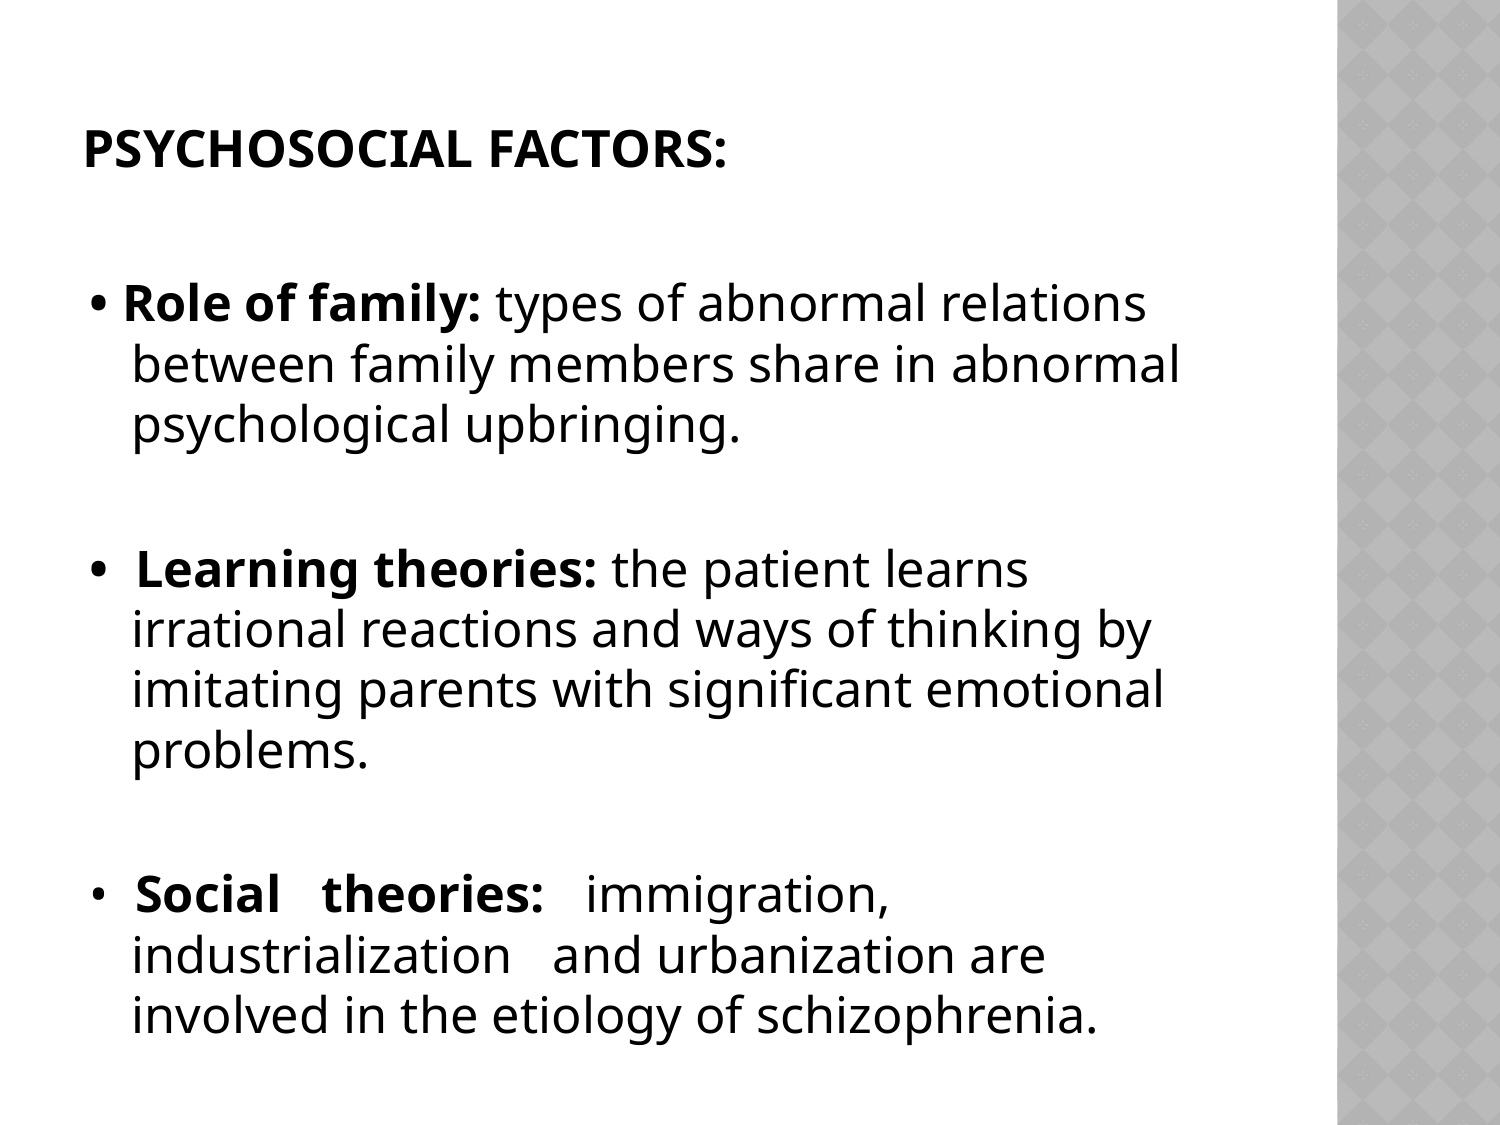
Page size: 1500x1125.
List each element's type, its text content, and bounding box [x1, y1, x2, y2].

list • Role of family: types of abnormal relations between family members share in abnormal psychological upbringing. • Learning theories: the patient learns irrational reactions and ways of thinking by imitating parents with significant emotional problems. • Social theories: immigration, industrialization and urbanization are involved in the etiology of schizophrenia. [75, 264, 1263, 1059]
title Psychosocial Factors: [75, 52, 1263, 240]
